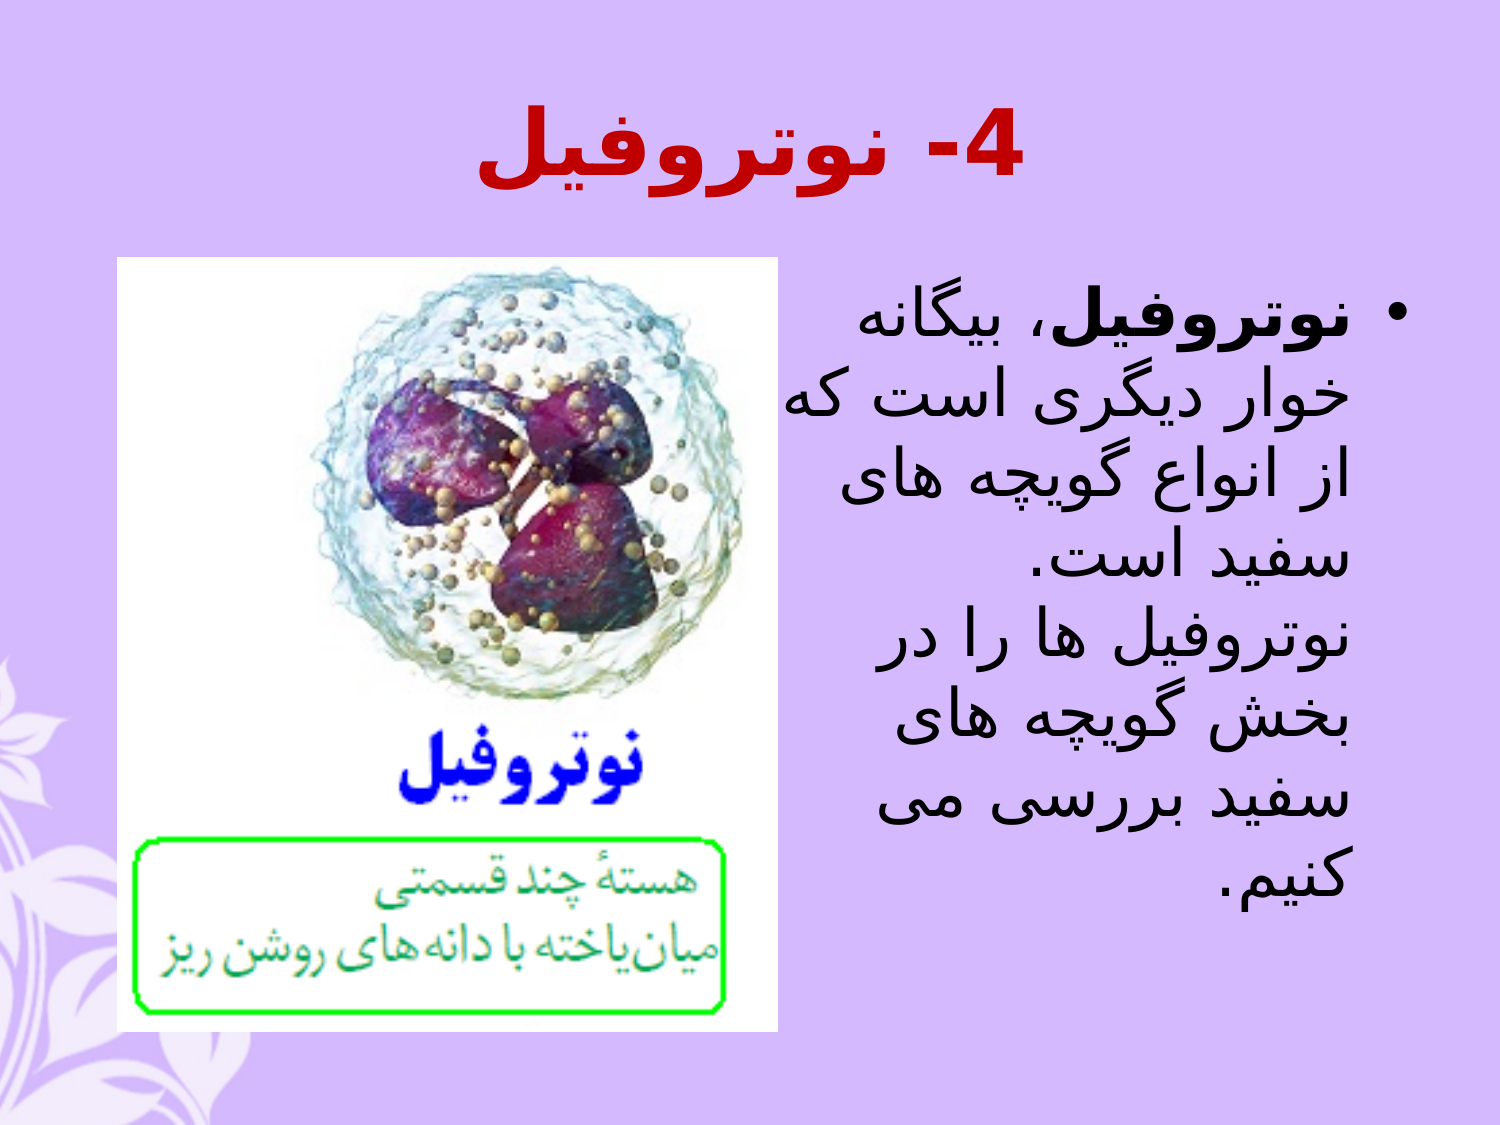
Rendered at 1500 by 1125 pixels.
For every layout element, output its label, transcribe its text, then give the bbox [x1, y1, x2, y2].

picture [0, 0, 1500, 1125]
title 4- نوتروفیل [75, 45, 1425, 233]
list نوتروفیل، بیگانه خوار دیگری است که از انواع گویچه های سفید است. نوتروفیل ها را در بخش گویچه های سفید بررسی می کنیم. [781, 262, 1425, 1032]
